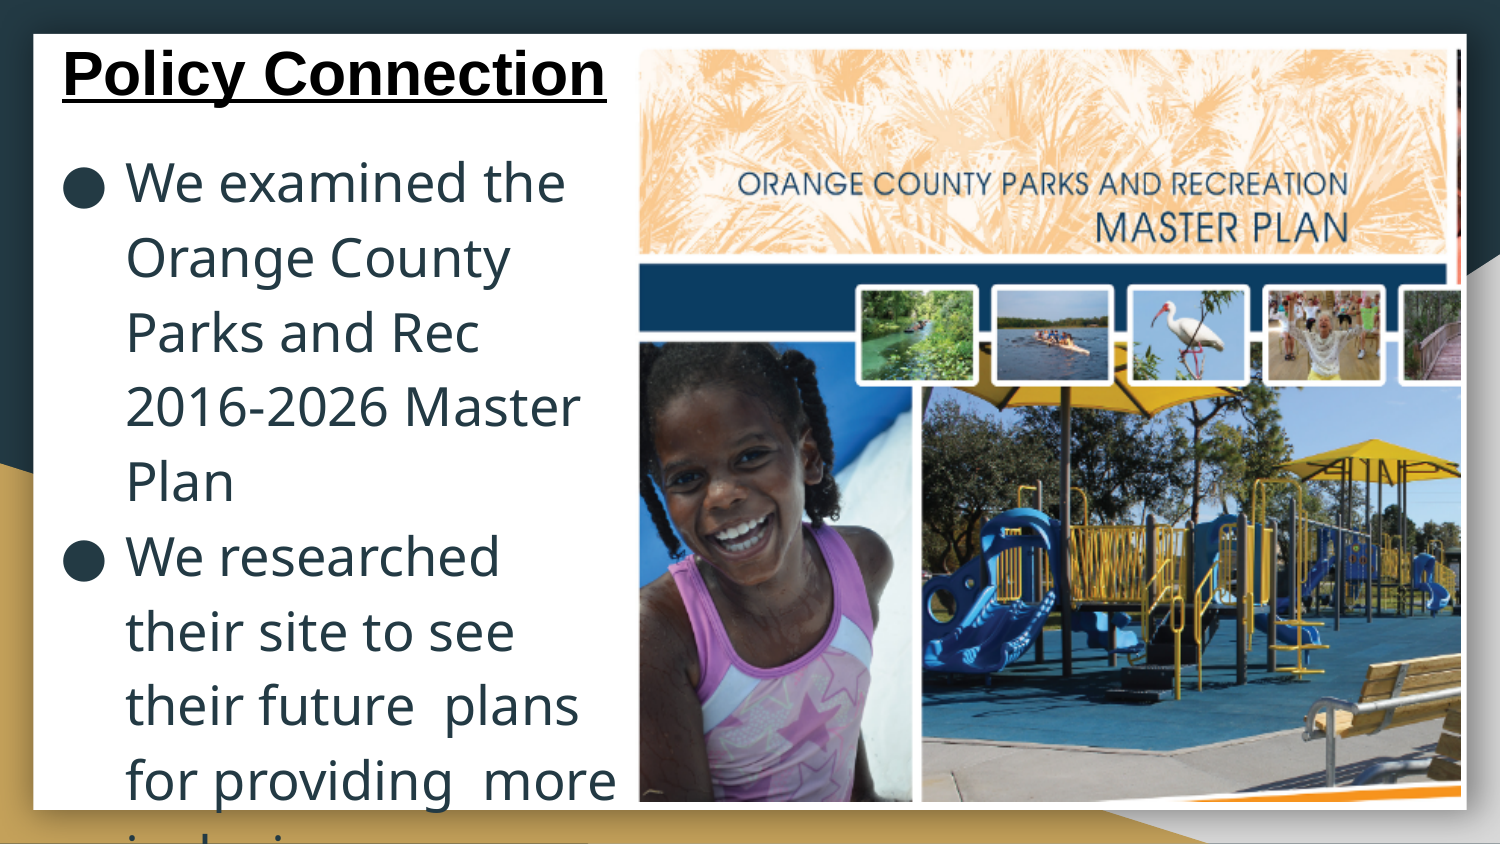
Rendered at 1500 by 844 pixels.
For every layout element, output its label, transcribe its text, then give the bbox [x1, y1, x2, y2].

list We examined the Orange County Parks and Rec 2016-2026 Master Plan We researched their site to see their future plans for providing more inclusive playgrounds. [35, 169, 628, 802]
picture [633, 41, 1461, 802]
text_box Policy Connection [35, 18, 635, 169]
